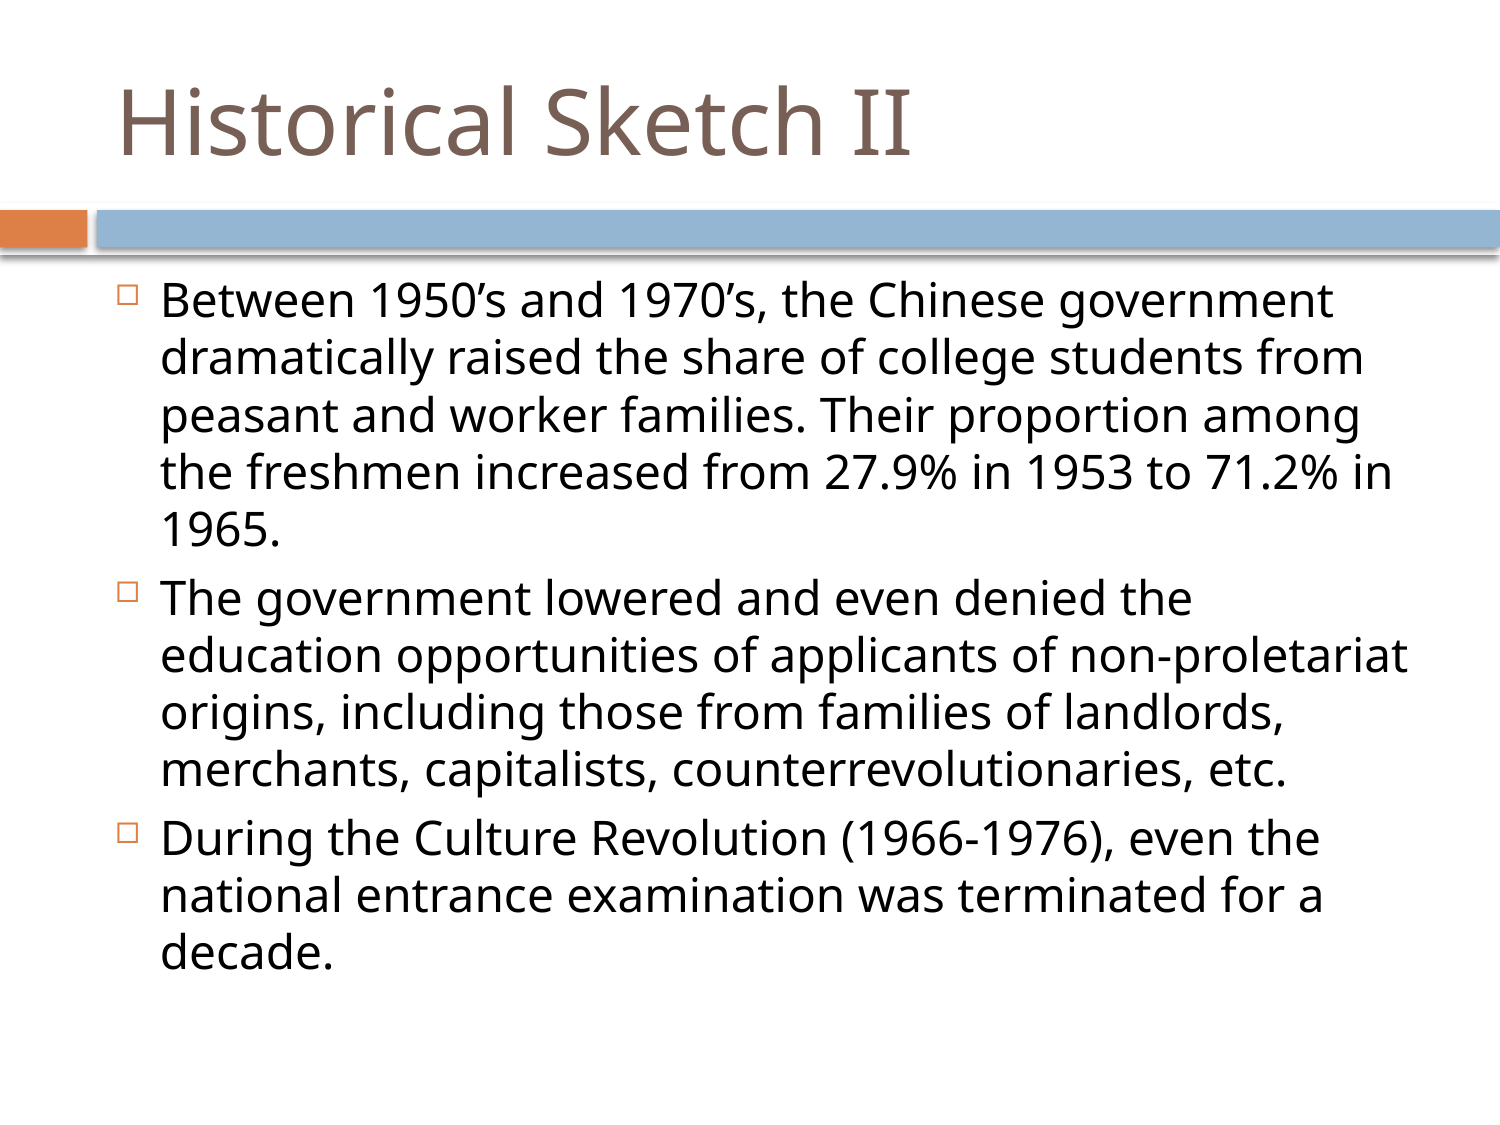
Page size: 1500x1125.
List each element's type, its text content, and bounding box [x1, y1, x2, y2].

title Historical Sketch II [100, 37, 1438, 200]
list Between 1950’s and 1970’s, the Chinese government dramatically raised the share of college students from peasant and worker families. Their proportion among the freshmen increased from 27.9% in 1953 to 71.2% in 1965. The government lowered and even denied the education opportunities of applicants of non-proletariat origins, including those from families of landlords, merchants, capitalists, counterrevolutionaries, etc. During the Culture Revolution (1966-1976), even the national entrance examination was terminated for a decade. [100, 262, 1438, 1000]
